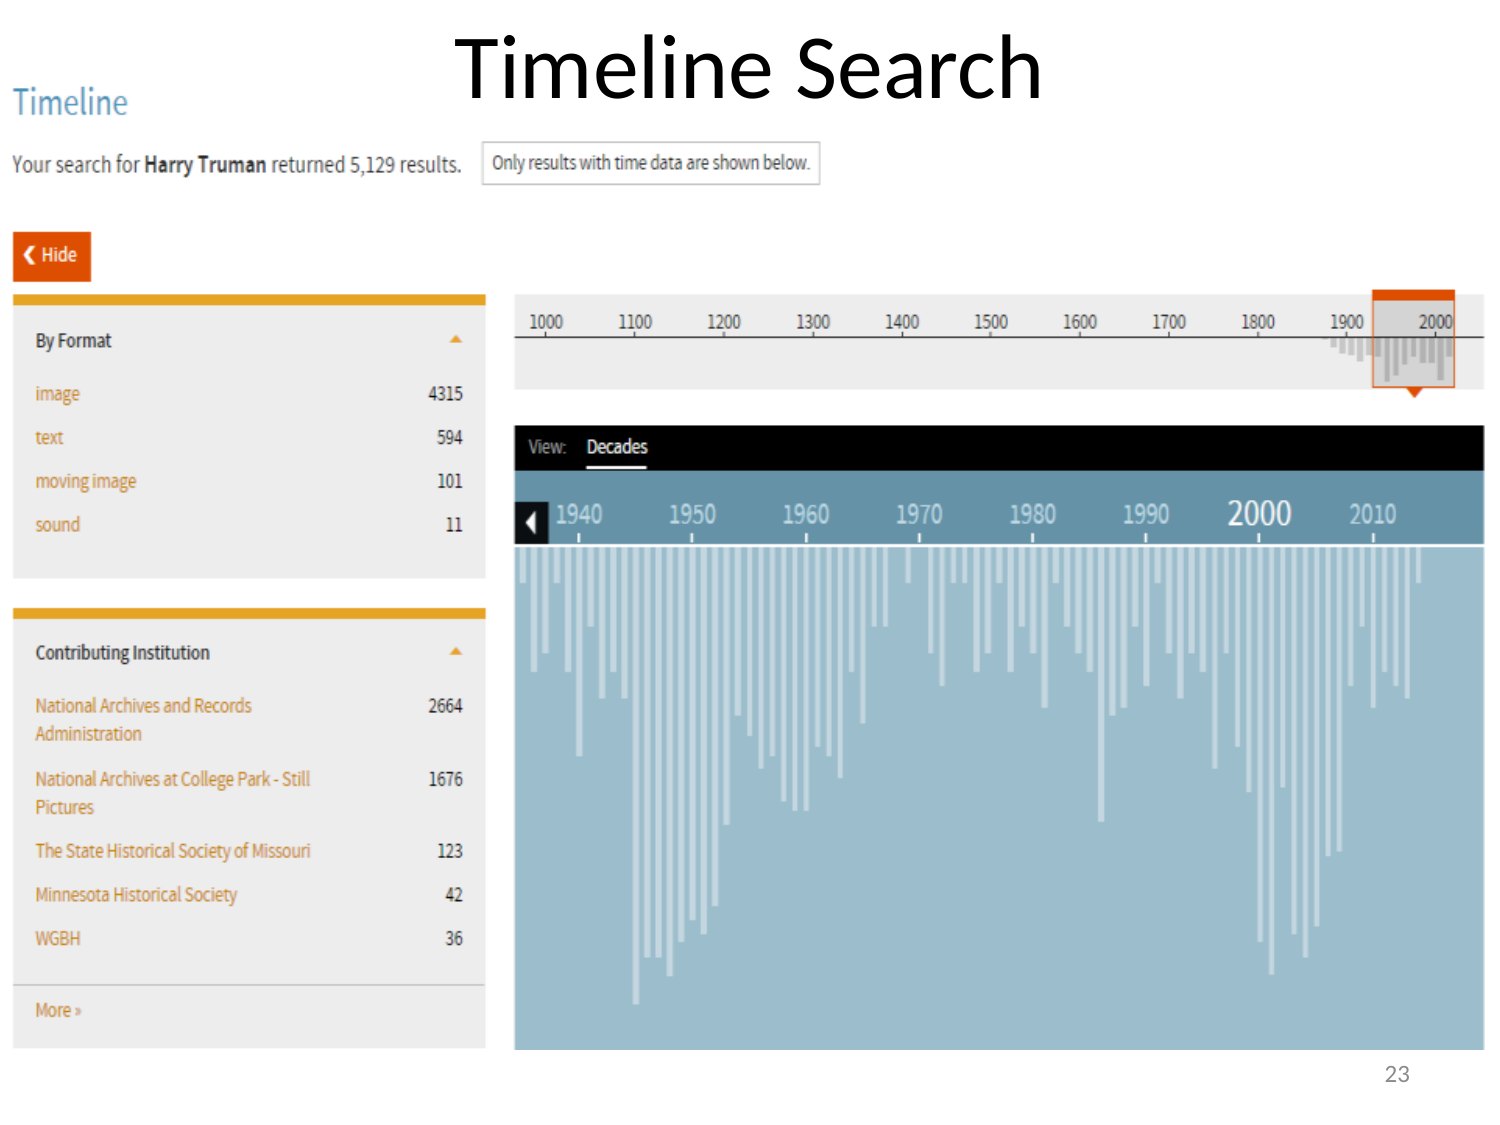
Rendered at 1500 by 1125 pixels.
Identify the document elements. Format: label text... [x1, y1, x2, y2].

picture [12, 48, 1488, 1051]
slide_number 23 [1074, 1058, 1425, 1103]
text_box Timeline Search [187, 0, 1313, 46]
